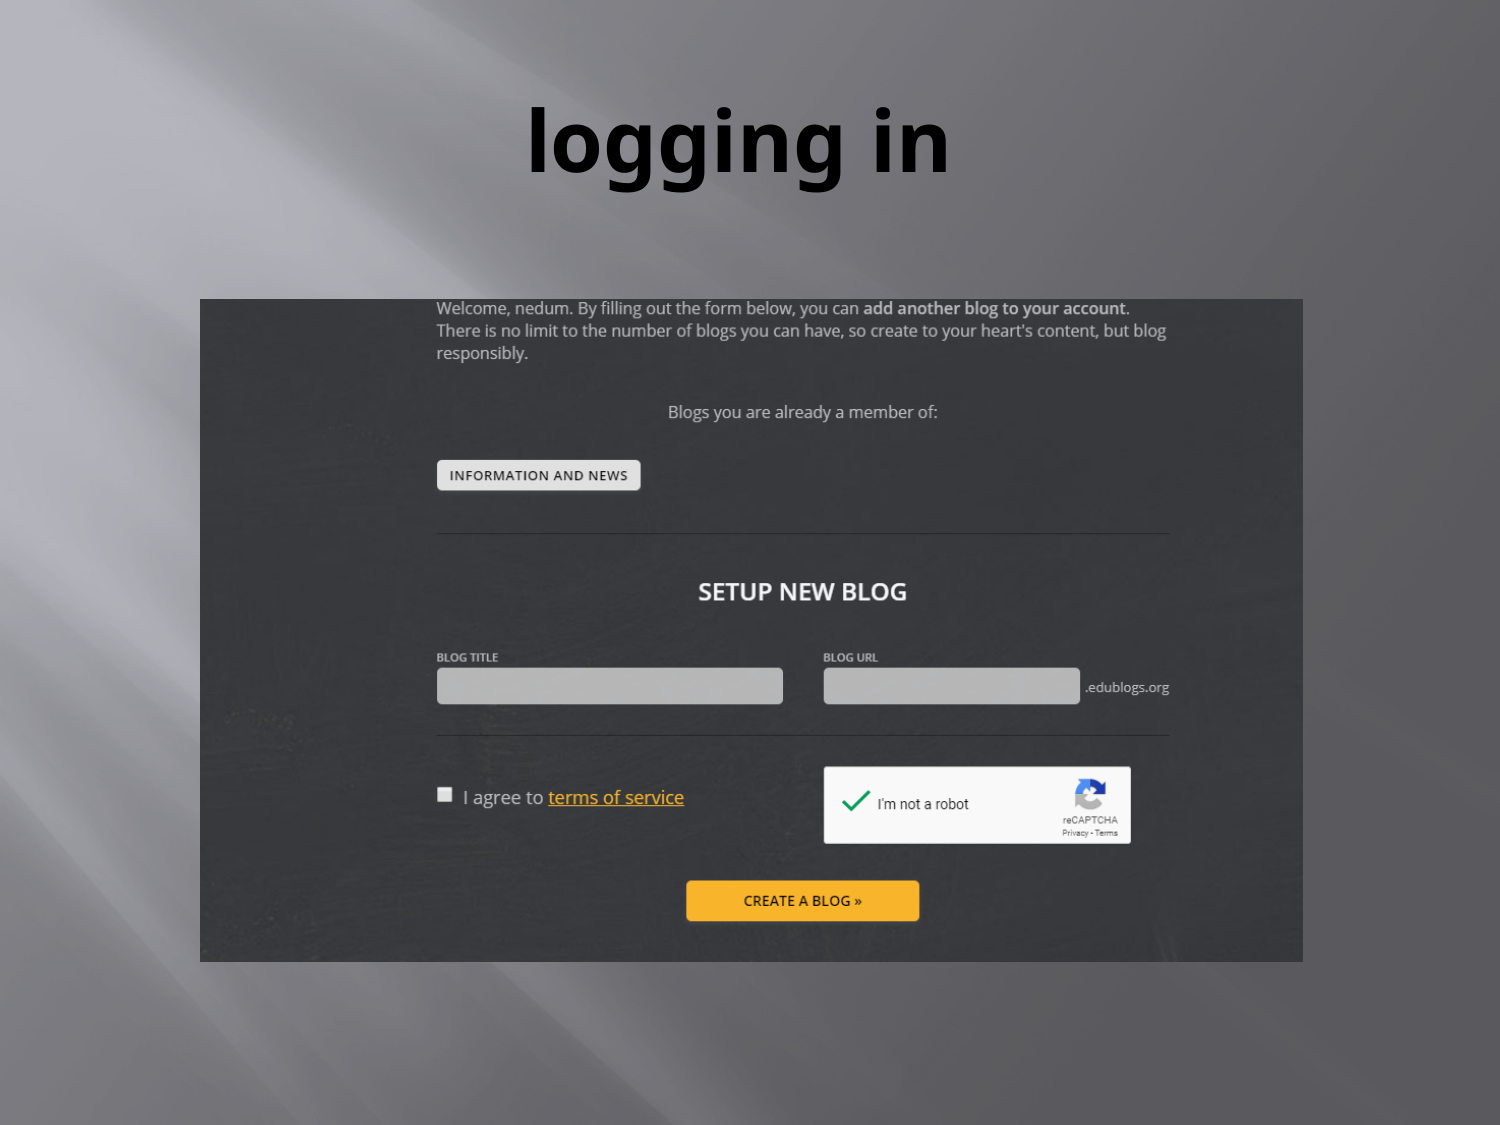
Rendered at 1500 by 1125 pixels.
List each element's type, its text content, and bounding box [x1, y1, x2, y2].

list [199, 299, 1303, 963]
title logging in [75, 45, 1425, 233]
